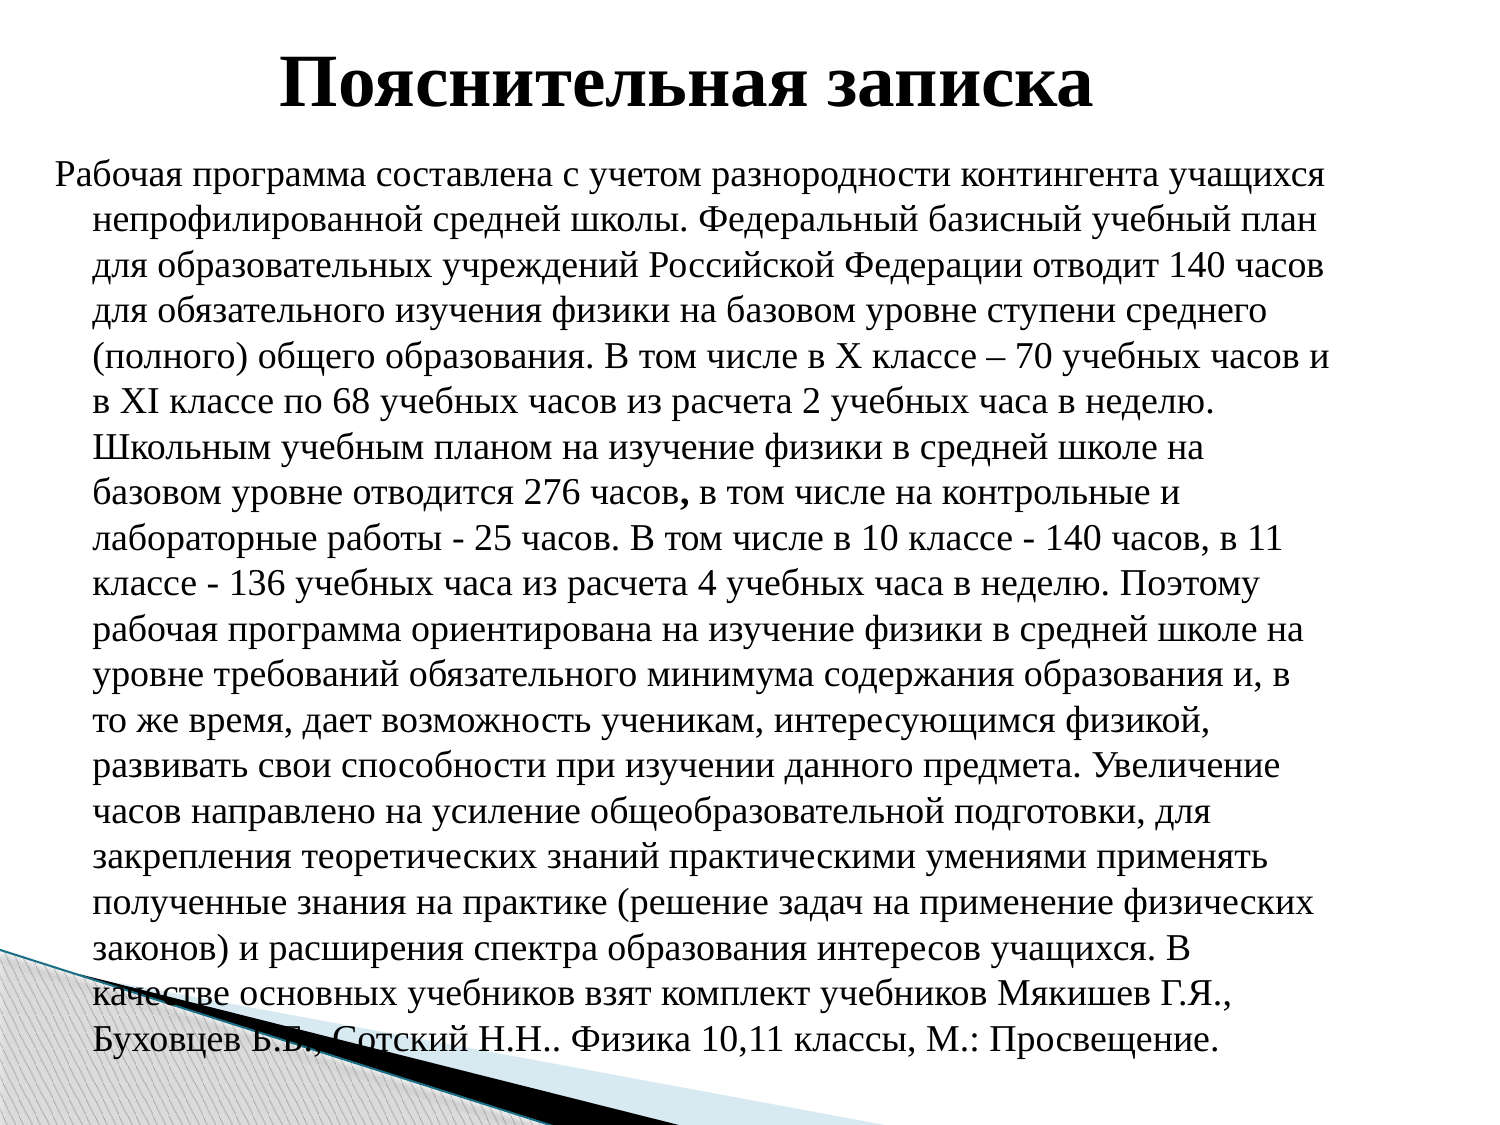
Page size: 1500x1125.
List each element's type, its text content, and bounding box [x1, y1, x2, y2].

title Пояснительная записка [75, 23, 1300, 129]
list Рабочая программа составлена с учетом разнородности контингента учащихся непрофилированной средней школы. Федеральный базисный учебный план для образовательных учреждений Российской Федерации отводит 140 часов для обязательного изучения физики на базовом уровне ступени среднего (полного) общего образования. В том числе в X классе – 70 учебных часов и в XI классе по 68 учебных часов из расчета 2 учебных часа в неделю. Школьным учебным планом на изучение физики в средней школе на базовом уровне отводится 276 часов, в том числе на контрольные и лабораторные работы - 25 часов. В том числе в 10 классе - 140 часов, в 11 классе - 136 учебных часа из расчета 4 учебных часа в неделю. Поэтому рабочая программа ориентирована на изучение физики в средней школе на уровне требований обязательного минимума содержания образования и, в то же время, дает возможность ученикам, интересующимся физикой, развивать свои способности при изучении данного предмета. Увеличение часов направлено на усиление общеобразовательной подготовки, для закрепления теоретических знаний практическими умениями применять полученные знания на практике (решение задач на применение физических законов) и расширения спектра образования интересов учащихся. В качестве основных учебников взят комплект учебников Мякишев Г.Я., Буховцев Б.Б., Сотский Н.Н.. Физика 10,11 классы, М.: Просвещение. [23, 140, 1348, 1090]
